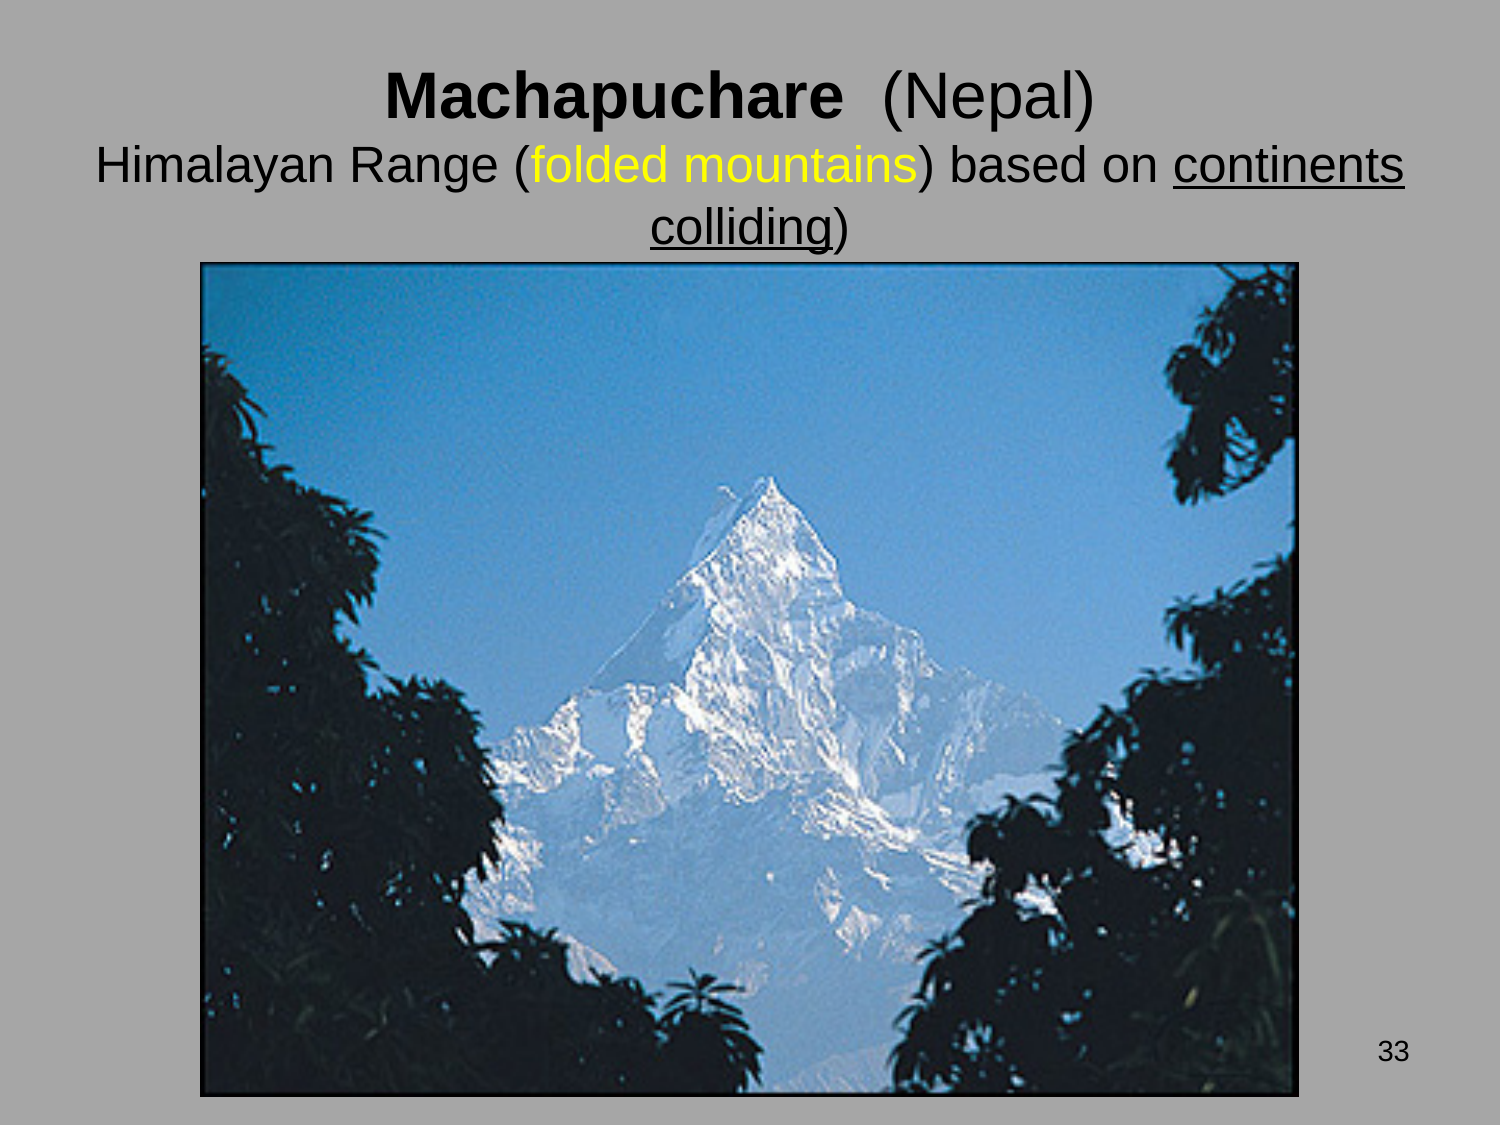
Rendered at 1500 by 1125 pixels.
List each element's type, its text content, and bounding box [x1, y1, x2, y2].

title Machapuchare (Nepal) Himalayan Range (folded mountains) based on continents colliding) [75, 45, 1425, 263]
slide_number 33 [1300, 1024, 1425, 1103]
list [199, 262, 1300, 1097]
